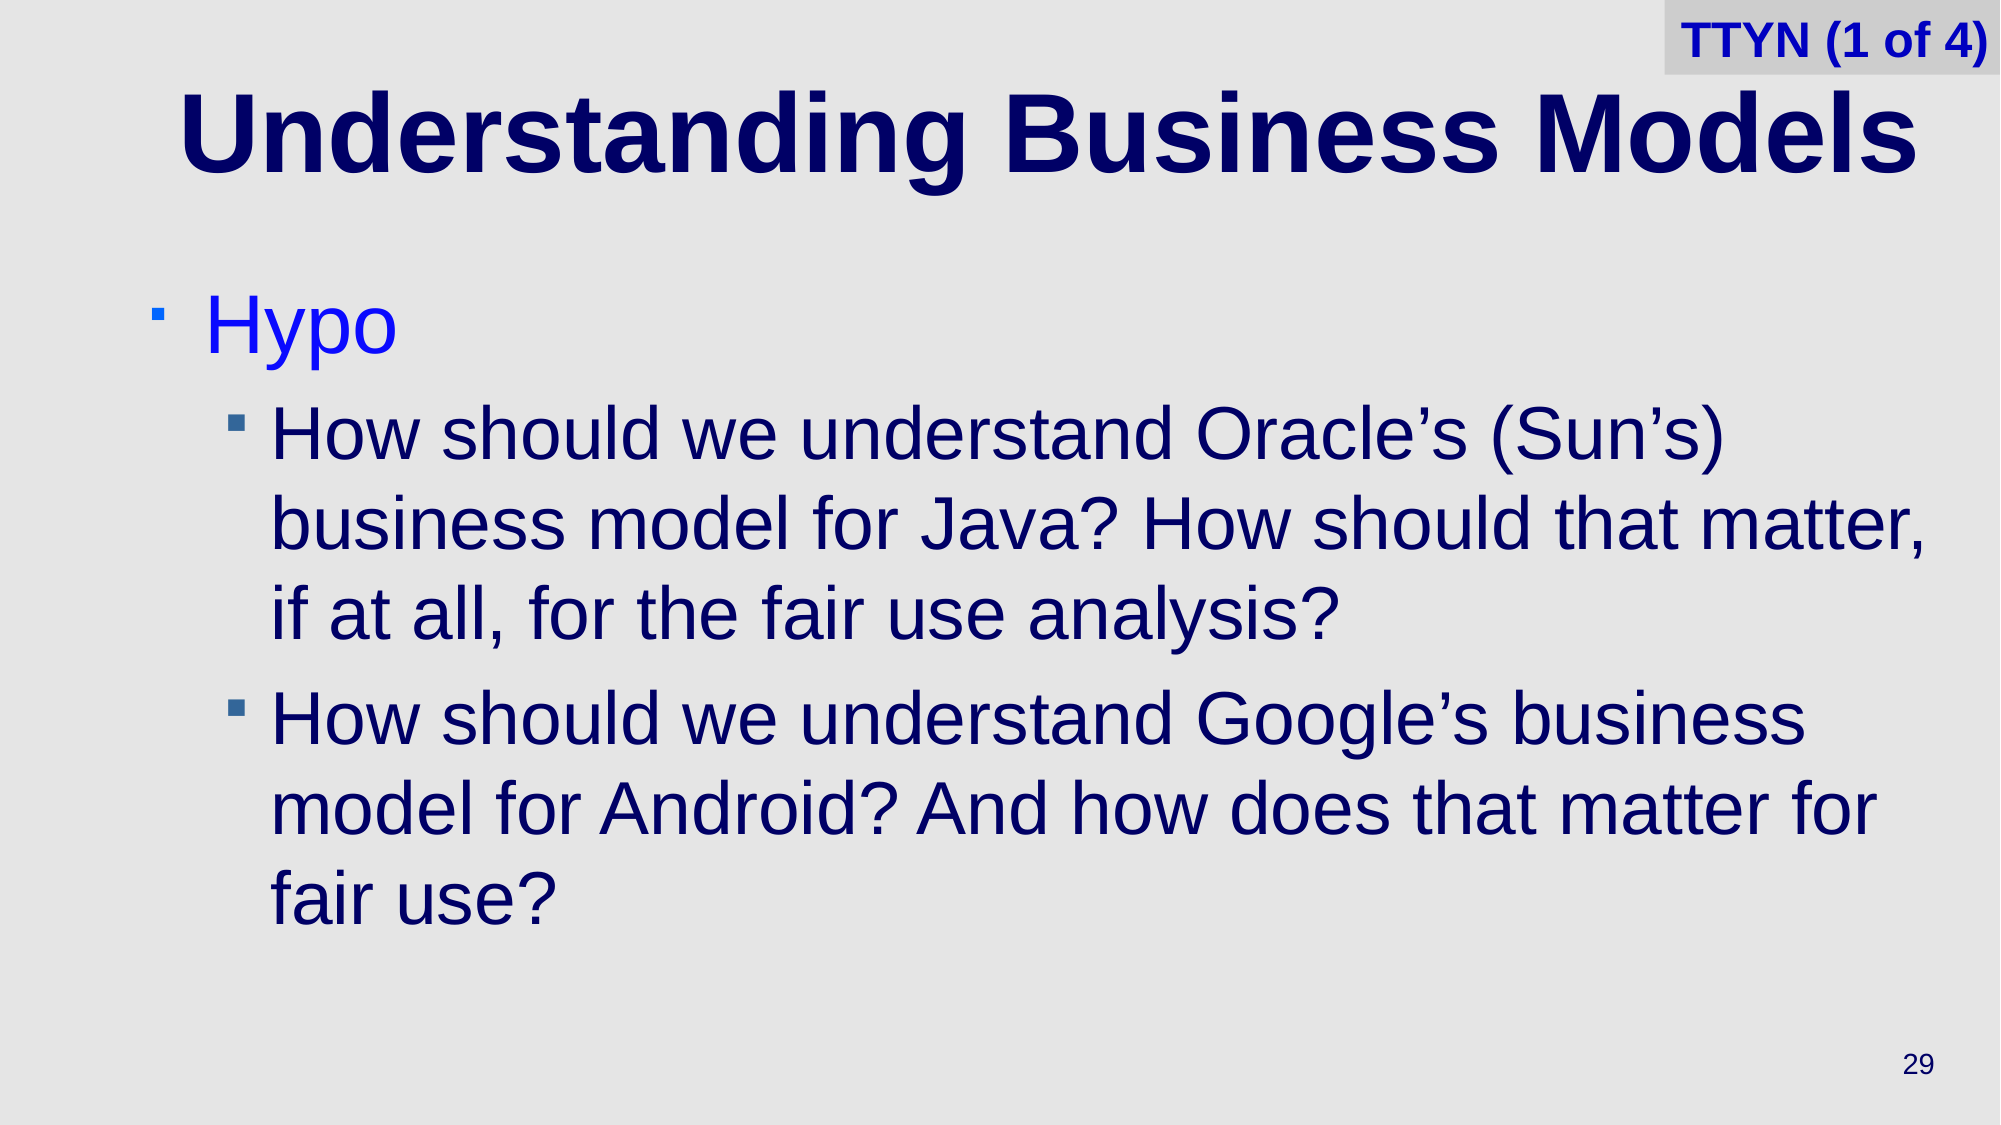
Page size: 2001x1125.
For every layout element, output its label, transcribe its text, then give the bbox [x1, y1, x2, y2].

text_box TTYN (1 of 4) [1664, 0, 2000, 75]
title Understanding Business Models [133, 50, 1967, 238]
list Hypo How should we understand Oracle’s (Sun’s) business model for Java? How should that matter, if at all, for the fair use analysis? How should we understand Google’s business model for Android? And how does that matter for fair use? [133, 262, 1967, 938]
slide_number 29 [1533, 1024, 1951, 1101]
